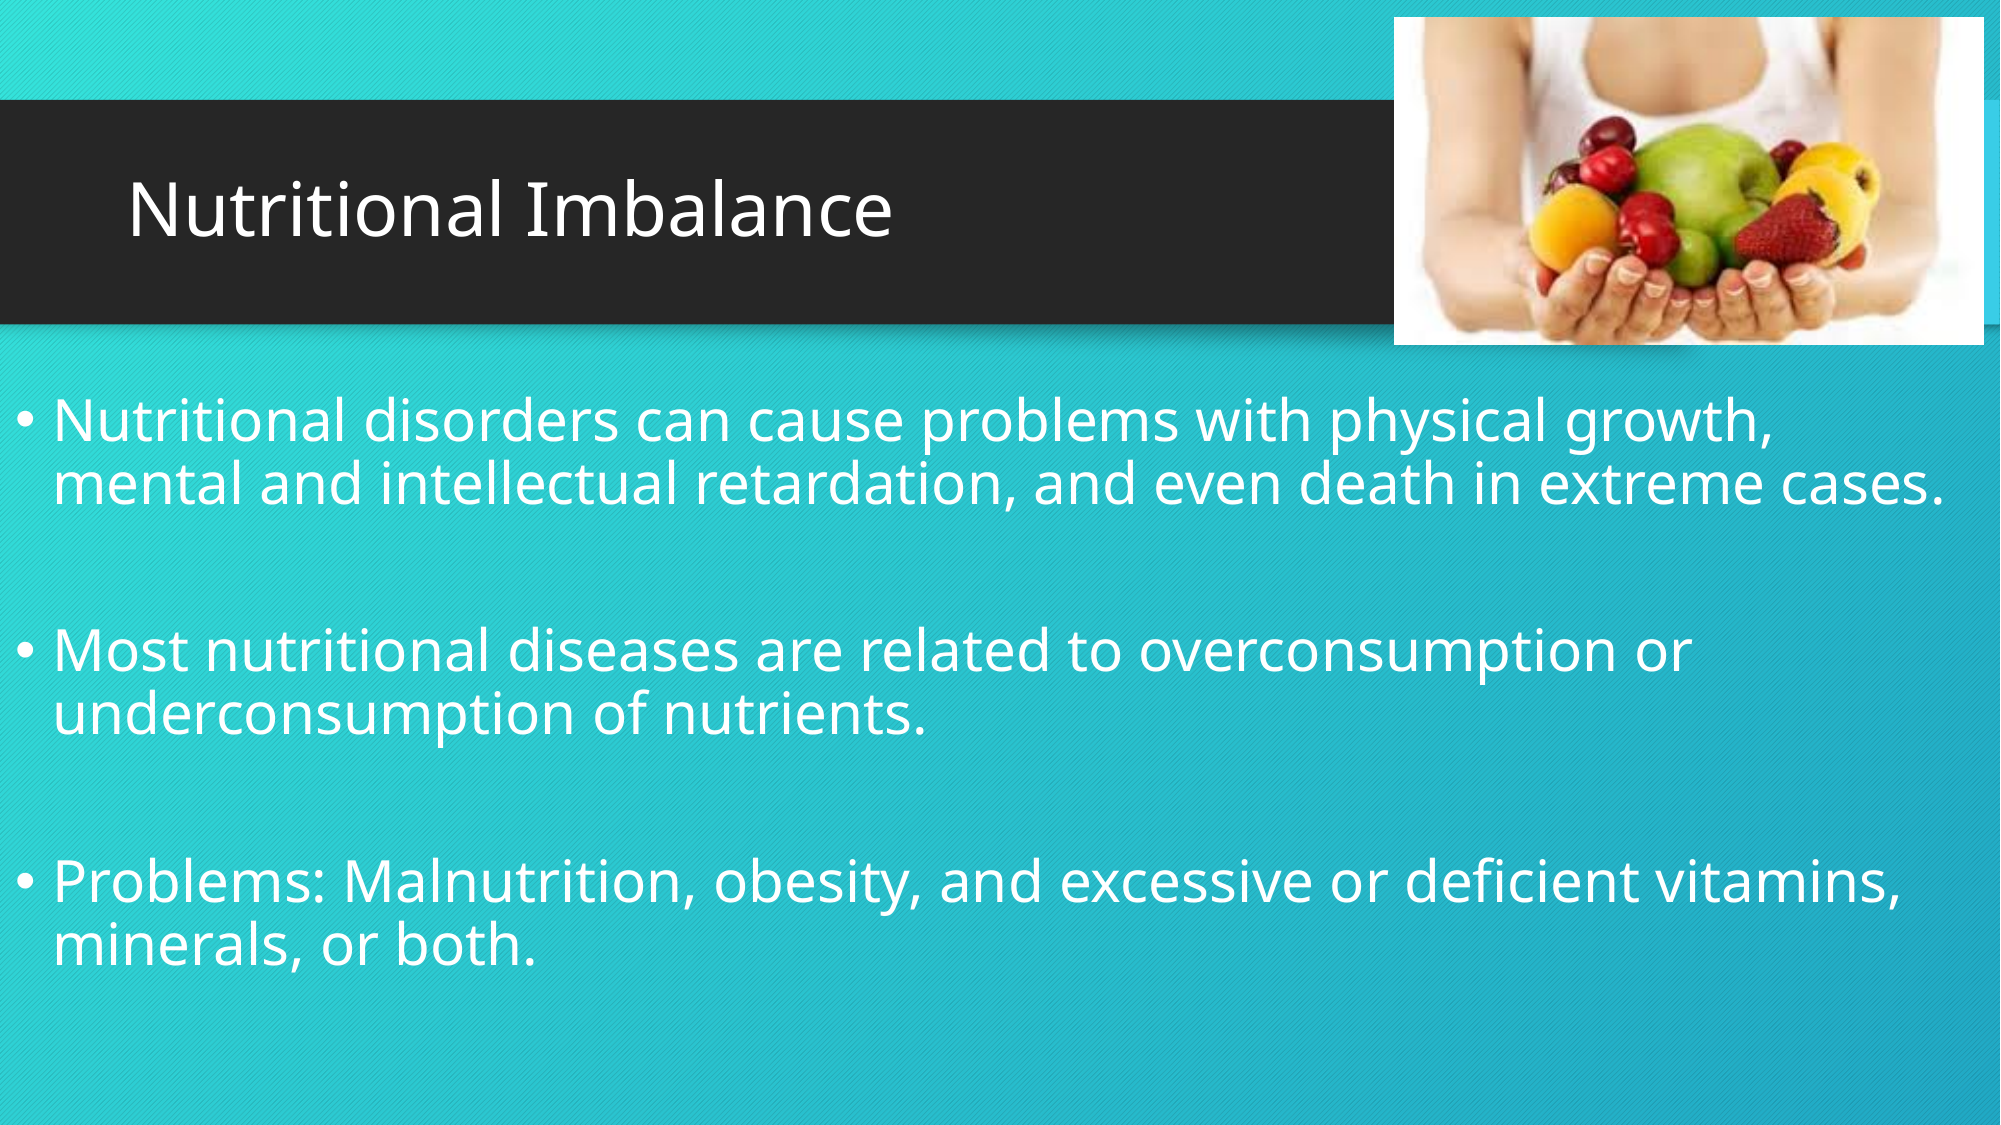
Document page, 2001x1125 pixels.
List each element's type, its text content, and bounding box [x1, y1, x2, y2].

picture [0, 17, 2000, 376]
title Nutritional Imbalance [111, 123, 1394, 301]
list Nutritional disorders can cause problems with physical growth, mental and intellectual retardation, and even death in extreme cases. Most nutritional diseases are related to overconsumption or underconsumption of nutrients. Problems: Malnutrition, obesity, and excessive or deficient vitamins, minerals, or both. [0, 383, 1970, 1093]
